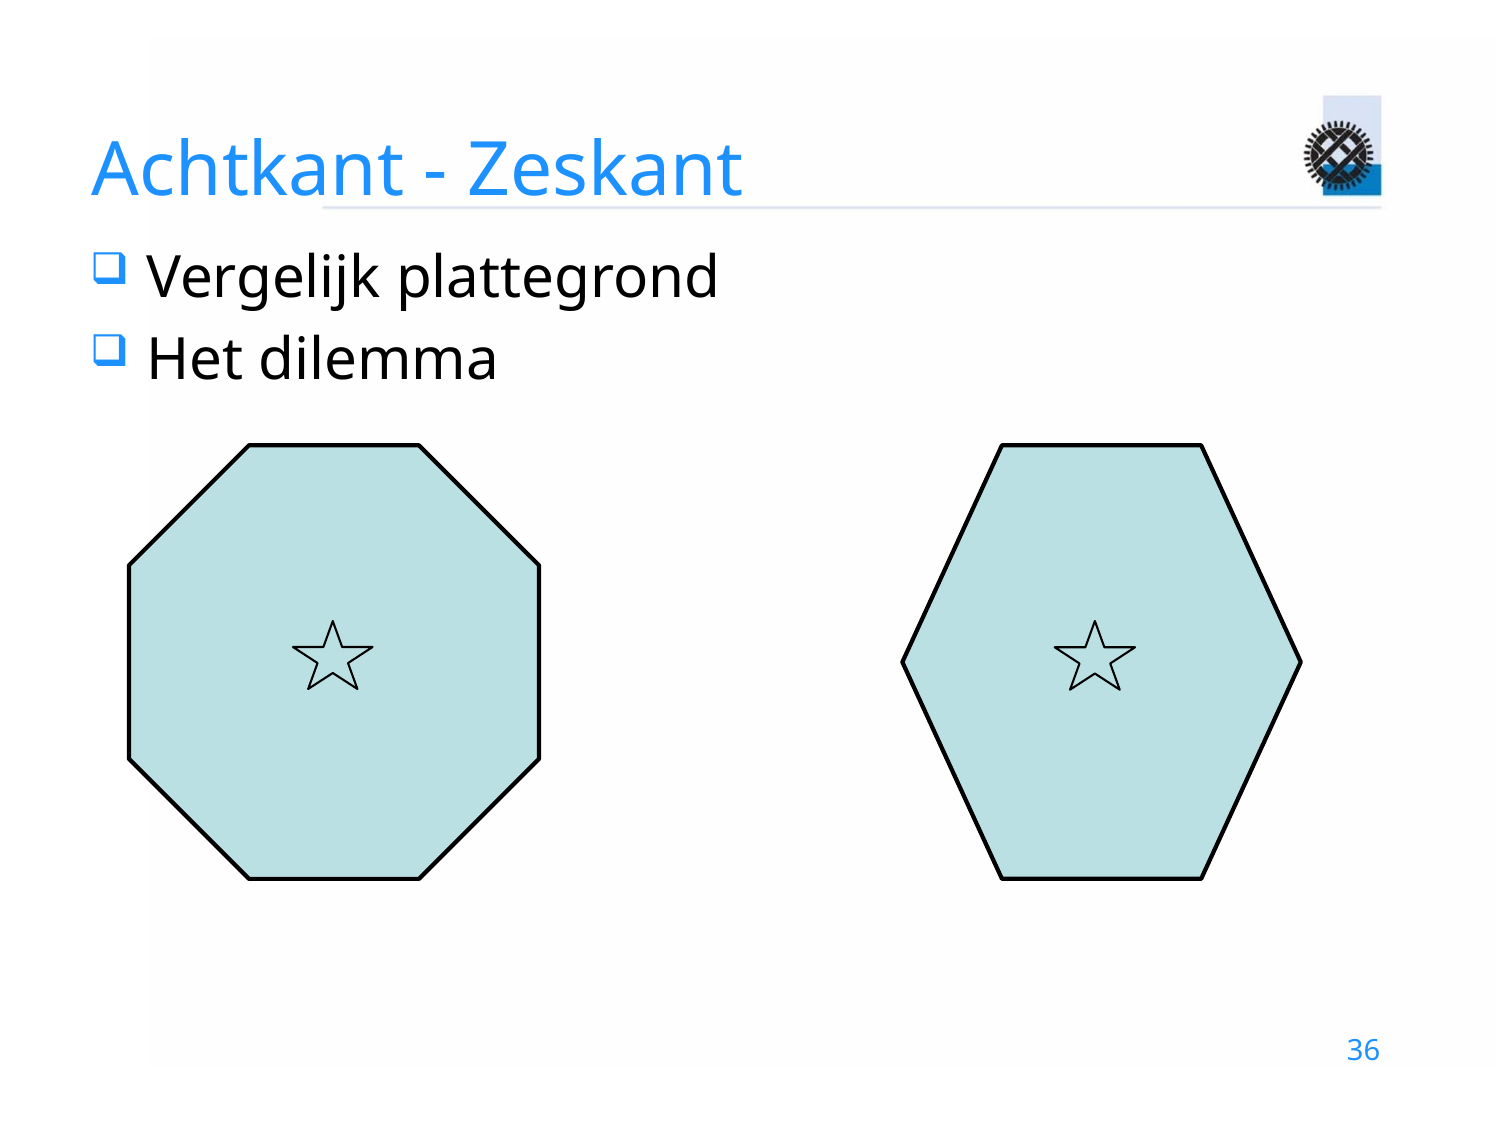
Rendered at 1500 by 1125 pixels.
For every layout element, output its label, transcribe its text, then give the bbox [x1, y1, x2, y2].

slide_number 36 [1045, 1023, 1396, 1103]
text_box [1054, 621, 1136, 660]
text_box [292, 621, 373, 689]
picture [0, 0, 1500, 1067]
text_box [1070, 672, 1120, 690]
title Achtkant - Zeskant [76, 113, 1308, 218]
text_box [906, 671, 1297, 879]
list Vergelijk plattegrond Het dilemma [75, 231, 1388, 1006]
text_box [128, 445, 540, 879]
text_box [902, 445, 1301, 661]
